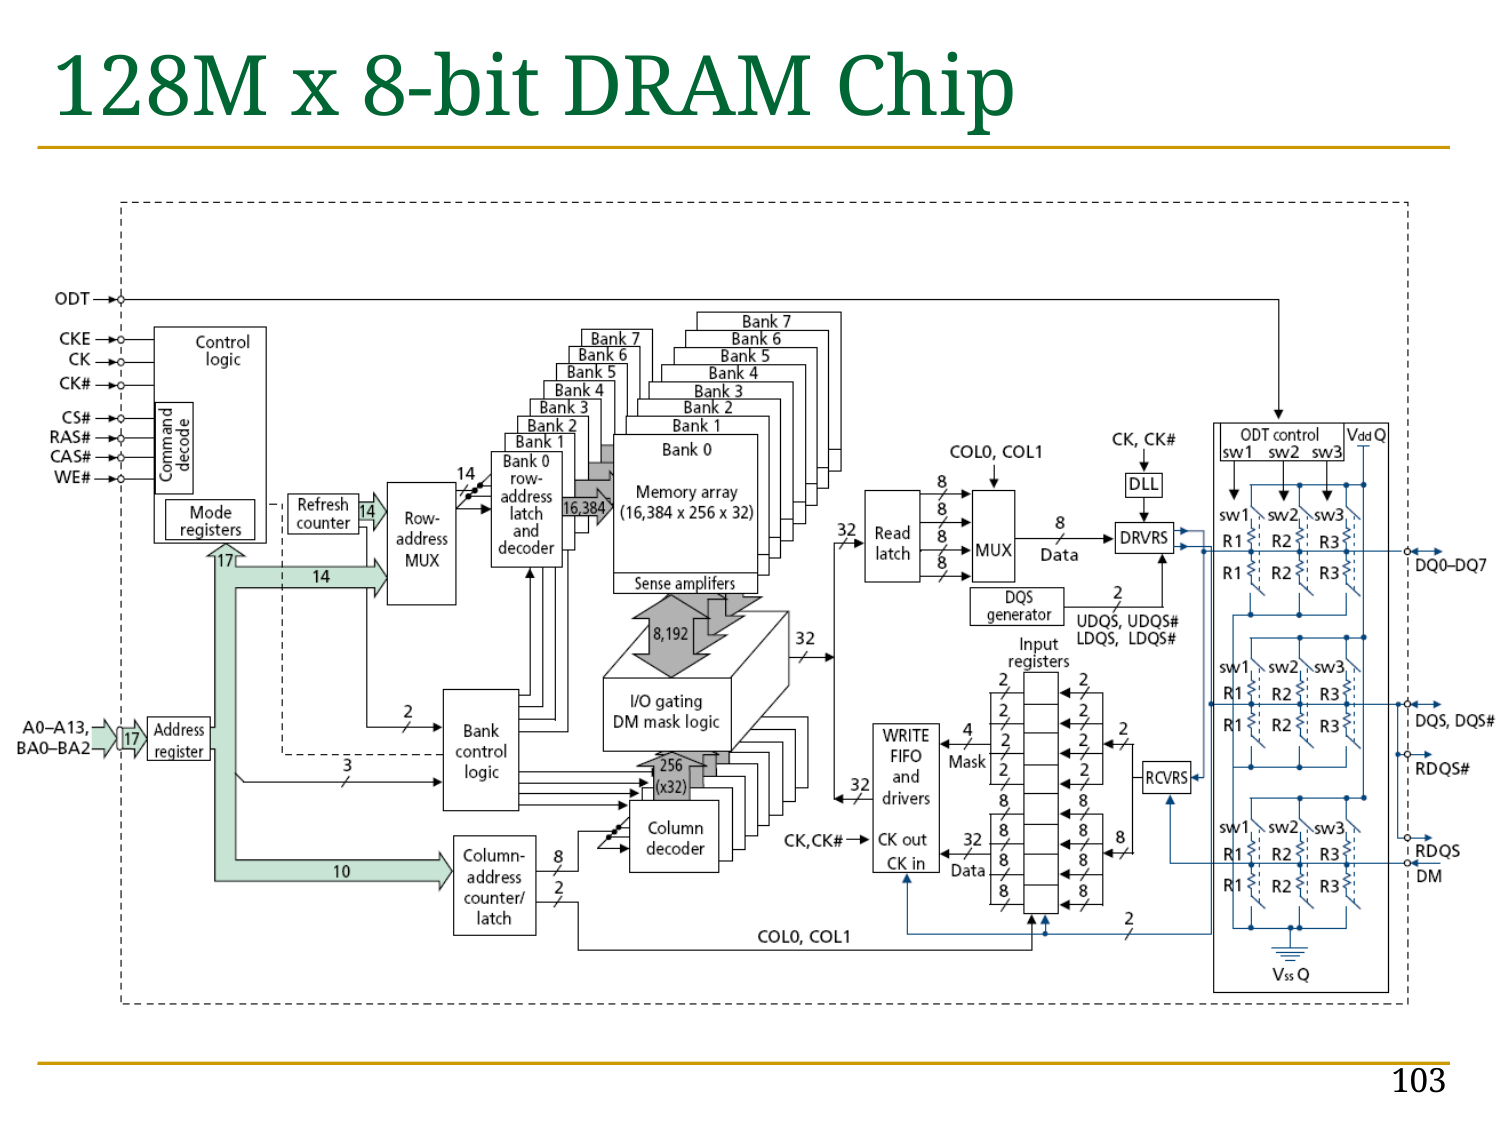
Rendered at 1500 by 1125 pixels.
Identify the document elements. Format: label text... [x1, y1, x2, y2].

slide_number 103 [1111, 1036, 1462, 1112]
picture [4, 187, 1500, 1016]
title 128M x 8-bit DRAM Chip [37, 24, 1450, 185]
